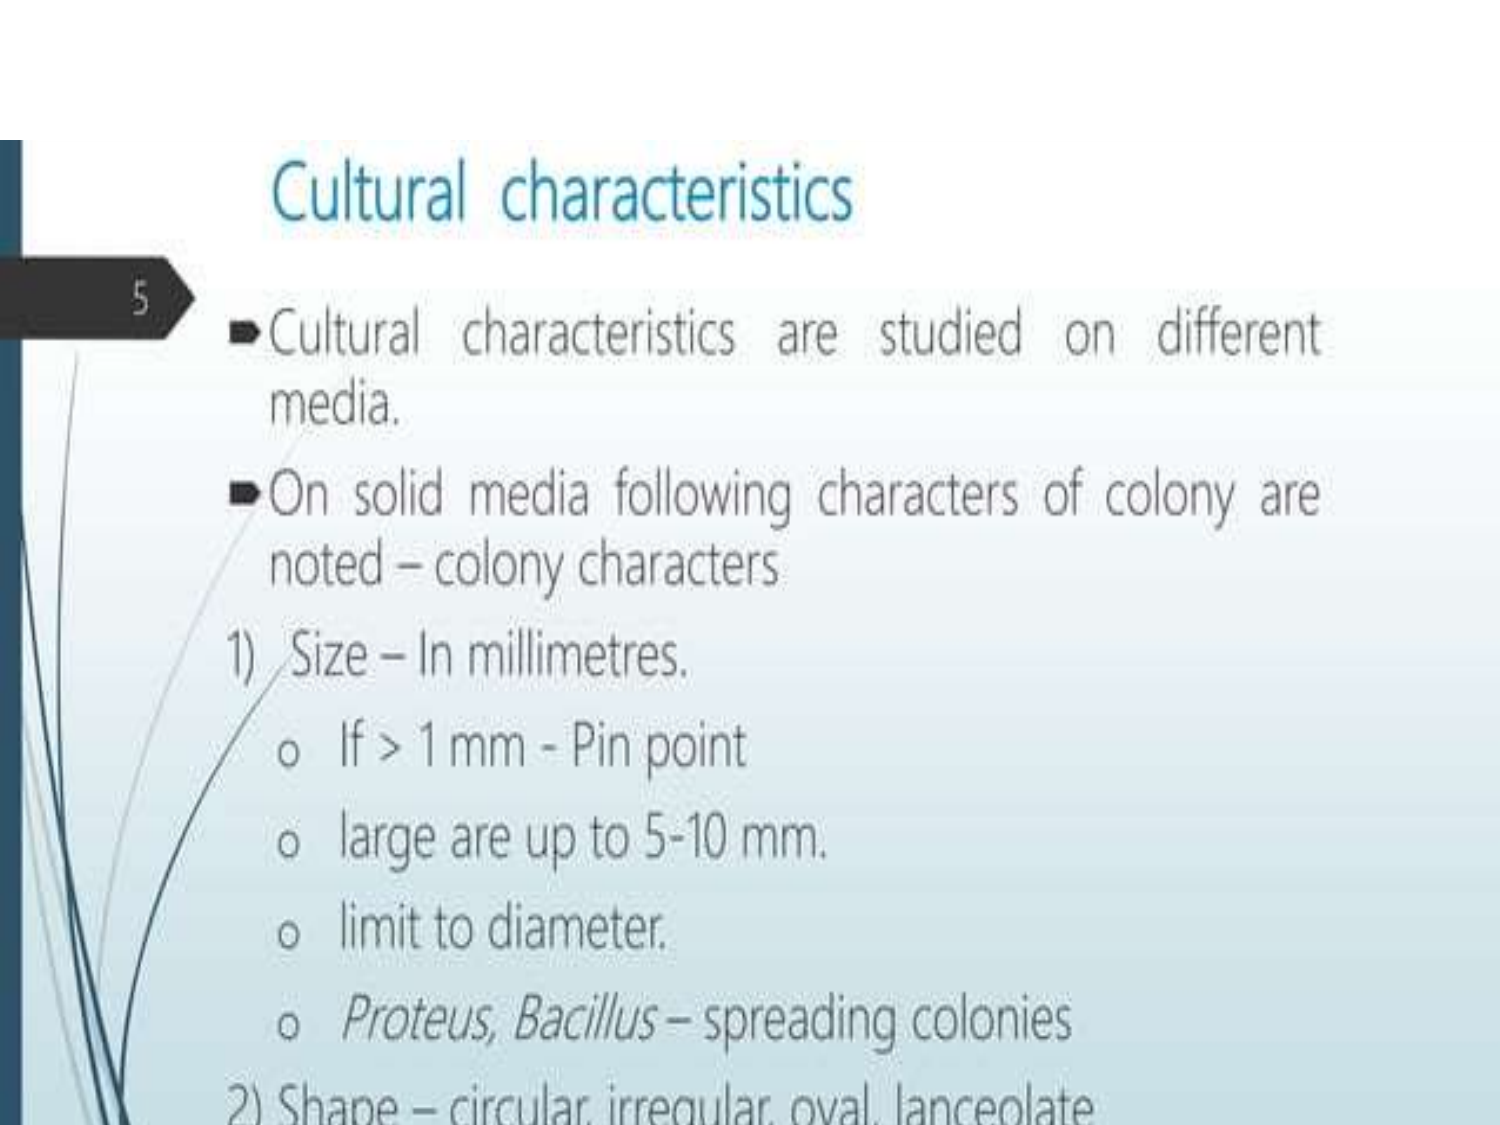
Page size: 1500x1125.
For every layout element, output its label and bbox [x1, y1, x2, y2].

picture [0, 139, 1500, 1125]
